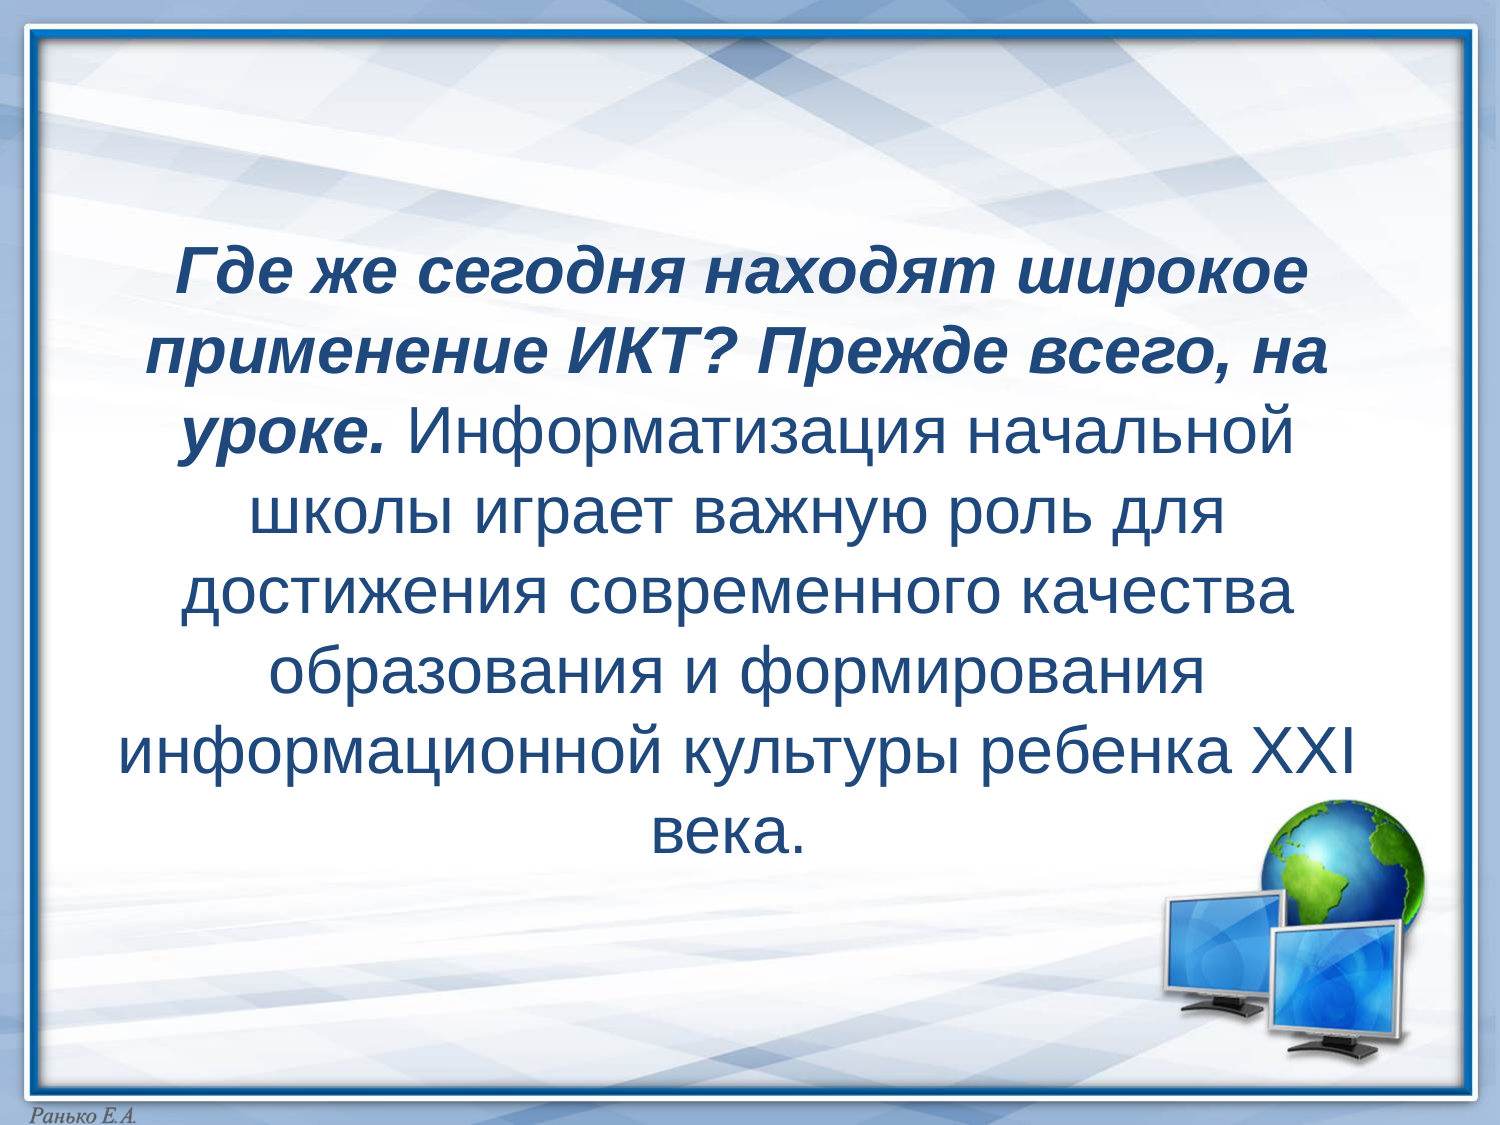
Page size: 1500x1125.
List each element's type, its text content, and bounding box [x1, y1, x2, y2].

text_box Где же сегодня находят широкое применение ИКТ? Прежде всего, на уроке. Информатизация начальной школы играет важную роль для достижения современного качества образования и формирования информационной культуры ребенка ХХI века. [76, 219, 1400, 875]
picture [0, 0, 1500, 1125]
